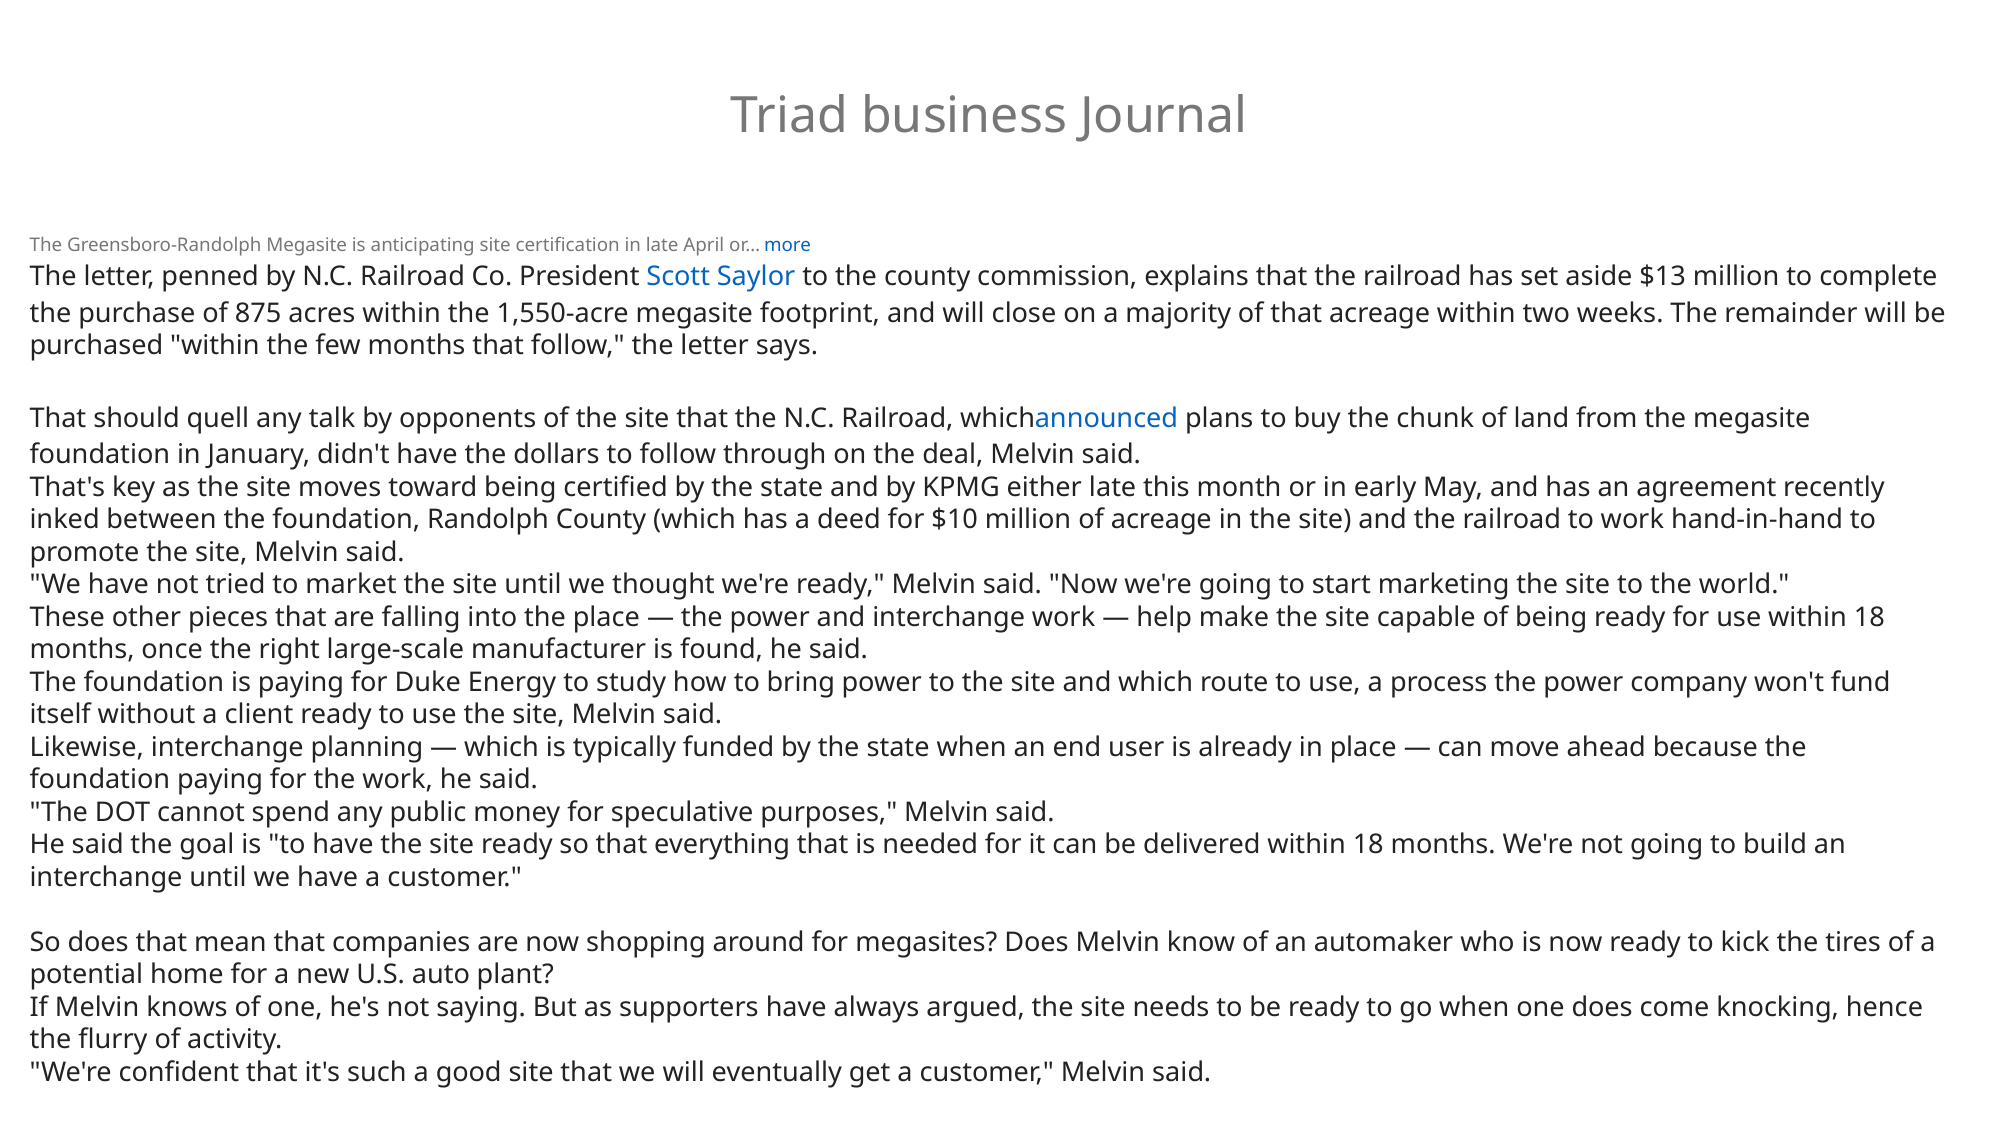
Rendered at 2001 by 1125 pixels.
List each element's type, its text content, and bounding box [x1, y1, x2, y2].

text_box Triad business Journal The Greensboro-Randolph Megasite is anticipating site certification in late April or… more The letter, penned by N.C. Railroad Co. President Scott Saylor to the county commission, explains that the railroad has set aside $13 million to complete the purchase of 875 acres within the 1,550-acre megasite footprint, and will close on a majority of that acreage within two weeks. The remainder will be purchased "within the few months that follow," the letter says. That should quell any talk by opponents of the site that the N.C. Railroad, whichannounced plans to buy the chunk of land from the megasite foundation in January, didn't have the dollars to follow through on the deal, Melvin said. That's key as the site moves toward being certified by the state and by KPMG either late this month or in early May, and has an agreement recently inked between the foundation, Randolph County (which has a deed for $10 million of acreage in the site) and the railroad to work hand-in-hand to promote the site, Melvin said. "We have not tried to market the site until we thought we're ready," Melvin said. "Now we're going to start marketing the site to the world." These other pieces that are falling into the place — the power and interchange work — help make the site capable of being ready for use within 18 months, once the right large-scale manufacturer is found, he said. The foundation is paying for Duke Energy to study how to bring power to the site and which route to use, a process the power company won't fund itself without a client ready to use the site, Melvin said. Likewise, interchange planning — which is typically funded by the state when an end user is already in place — can move ahead because the foundation paying for the work, he said. "The DOT cannot spend any public money for speculative purposes," Melvin said. He said the goal is "to have the site ready so that everything that is needed for it can be delivered within 18 months. We're not going to build an interchange until we have a customer." So does that mean that companies are now shopping around for megasites? Does Melvin know of an automaker who is now ready to kick the tires of a potential home for a new U.S. auto plant? If Melvin knows of one, he's not saying. But as supporters have always argued, the site needs to be ready to go when one does come knocking, hence the flurry of activity. "We're confident that it's such a good site that we will eventually get a customer," Melvin said. [29, 82, 1950, 1087]
